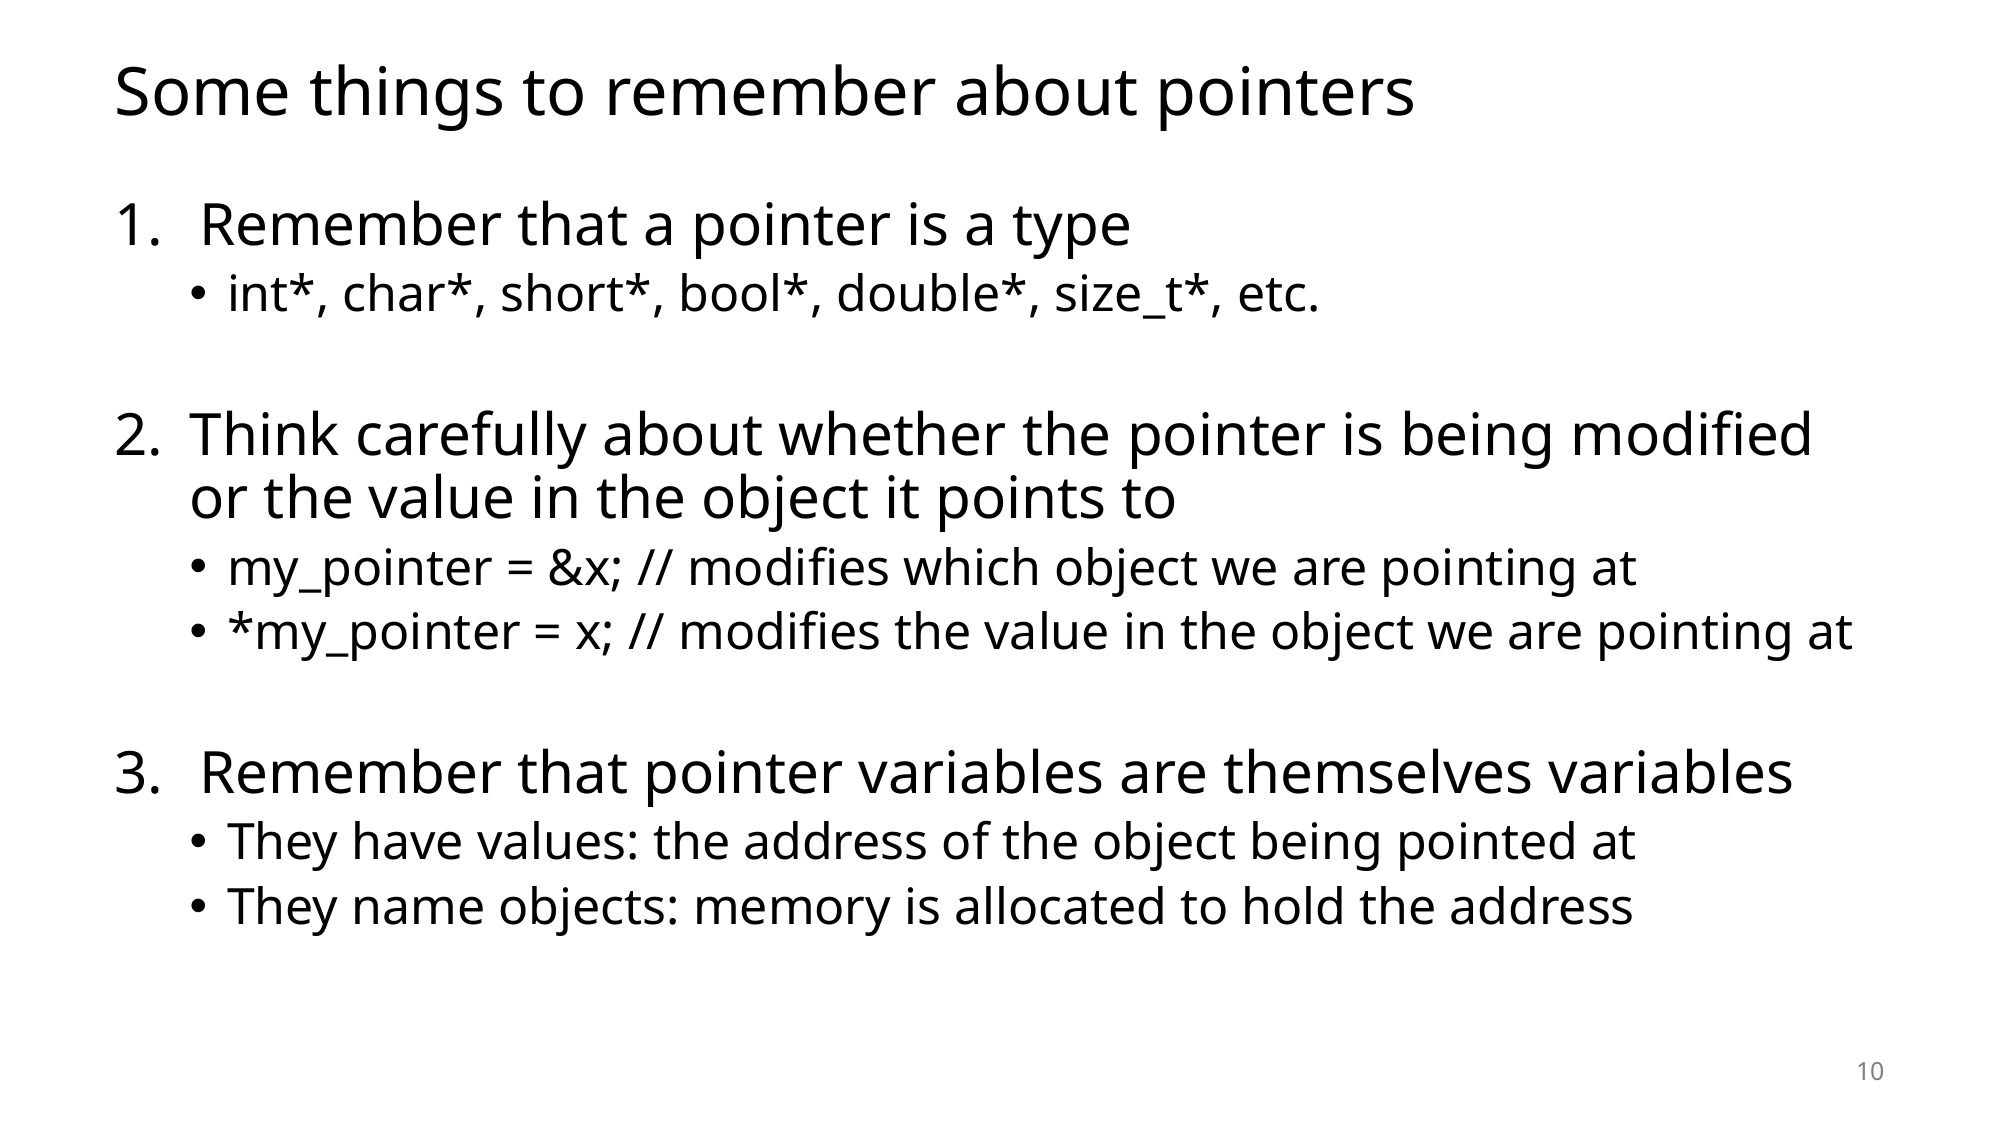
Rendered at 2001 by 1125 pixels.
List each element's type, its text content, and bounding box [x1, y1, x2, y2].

list Remember that a pointer is a type int*, char*, short*, bool*, double*, size_t*, etc. Think carefully about whether the pointer is being modified or the value in the object it points to my_pointer = &x; // modifies which object we are pointing at *my_pointer = x; // modifies the value in the object we are pointing at Remember that pointer variables are themselves variables They have values: the address of the object being pointed at They name objects: memory is allocated to hold the address [99, 187, 1900, 1013]
slide_number 10 [1749, 1042, 1900, 1103]
title Some things to remember about pointers [99, 37, 1900, 150]
